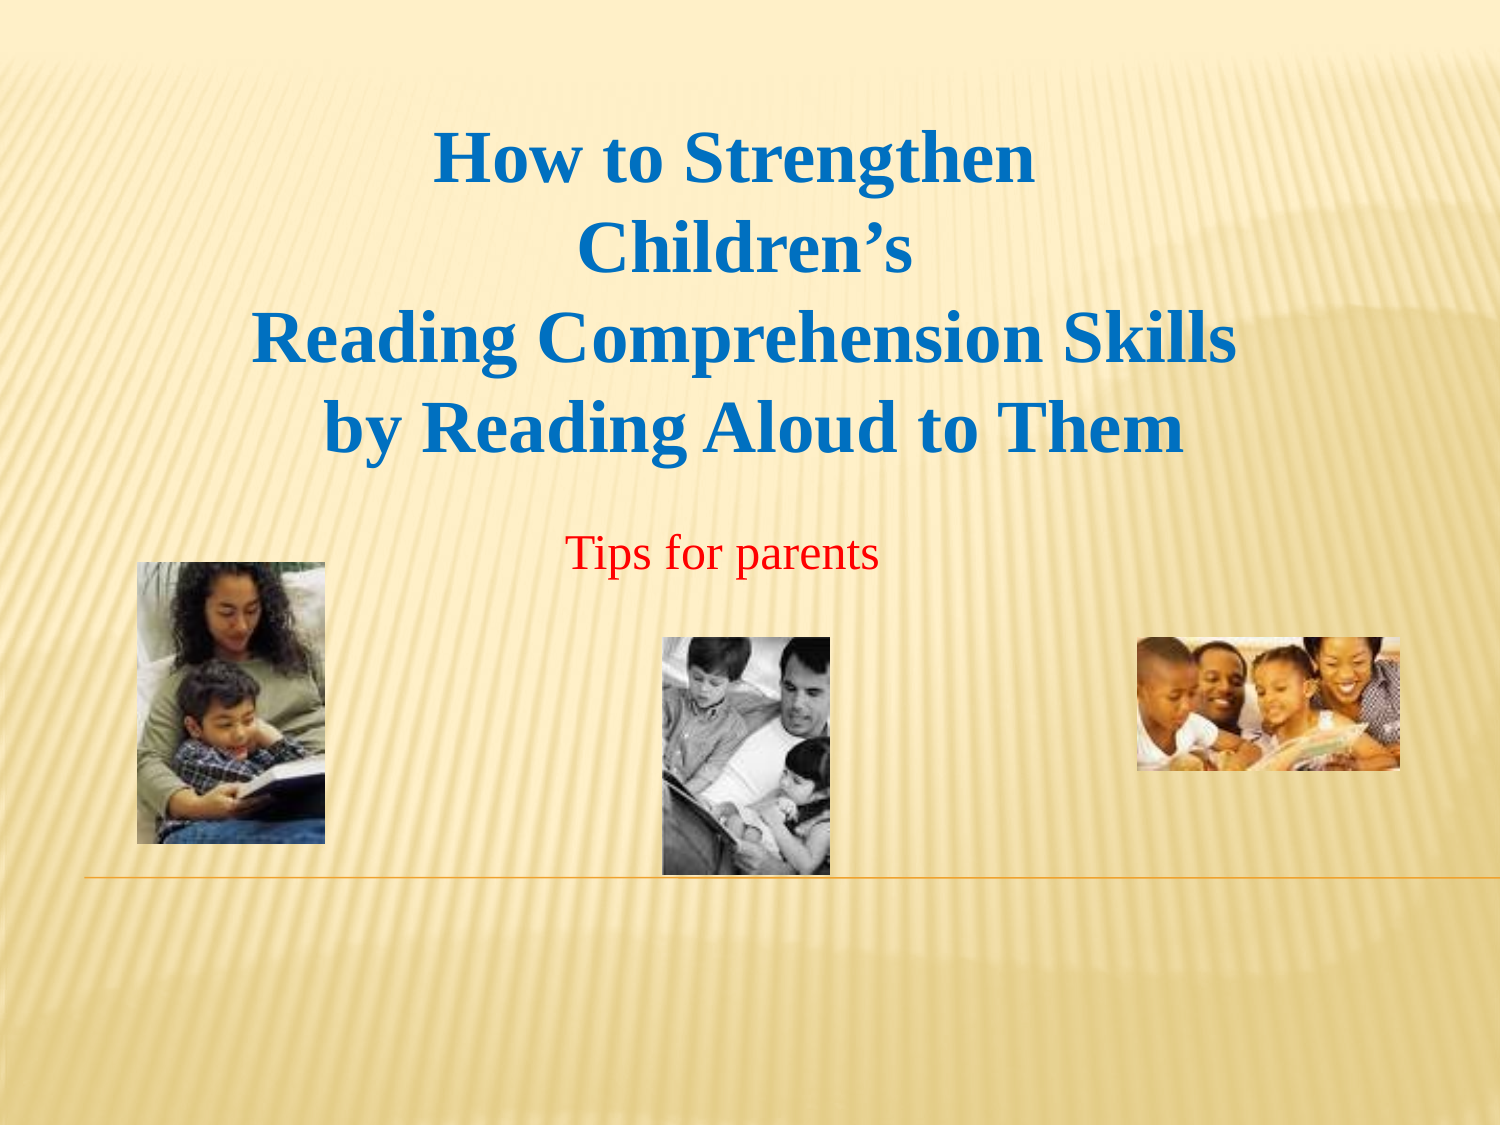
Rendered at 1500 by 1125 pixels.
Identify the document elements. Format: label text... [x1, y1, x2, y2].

picture [1137, 637, 1401, 772]
text_box How to Strengthen Children’s Reading Comprehension Skills by Reading Aloud to Them [0, 99, 1500, 475]
text_box Tips for parents [499, 512, 938, 588]
picture [662, 637, 830, 876]
picture [137, 562, 326, 845]
